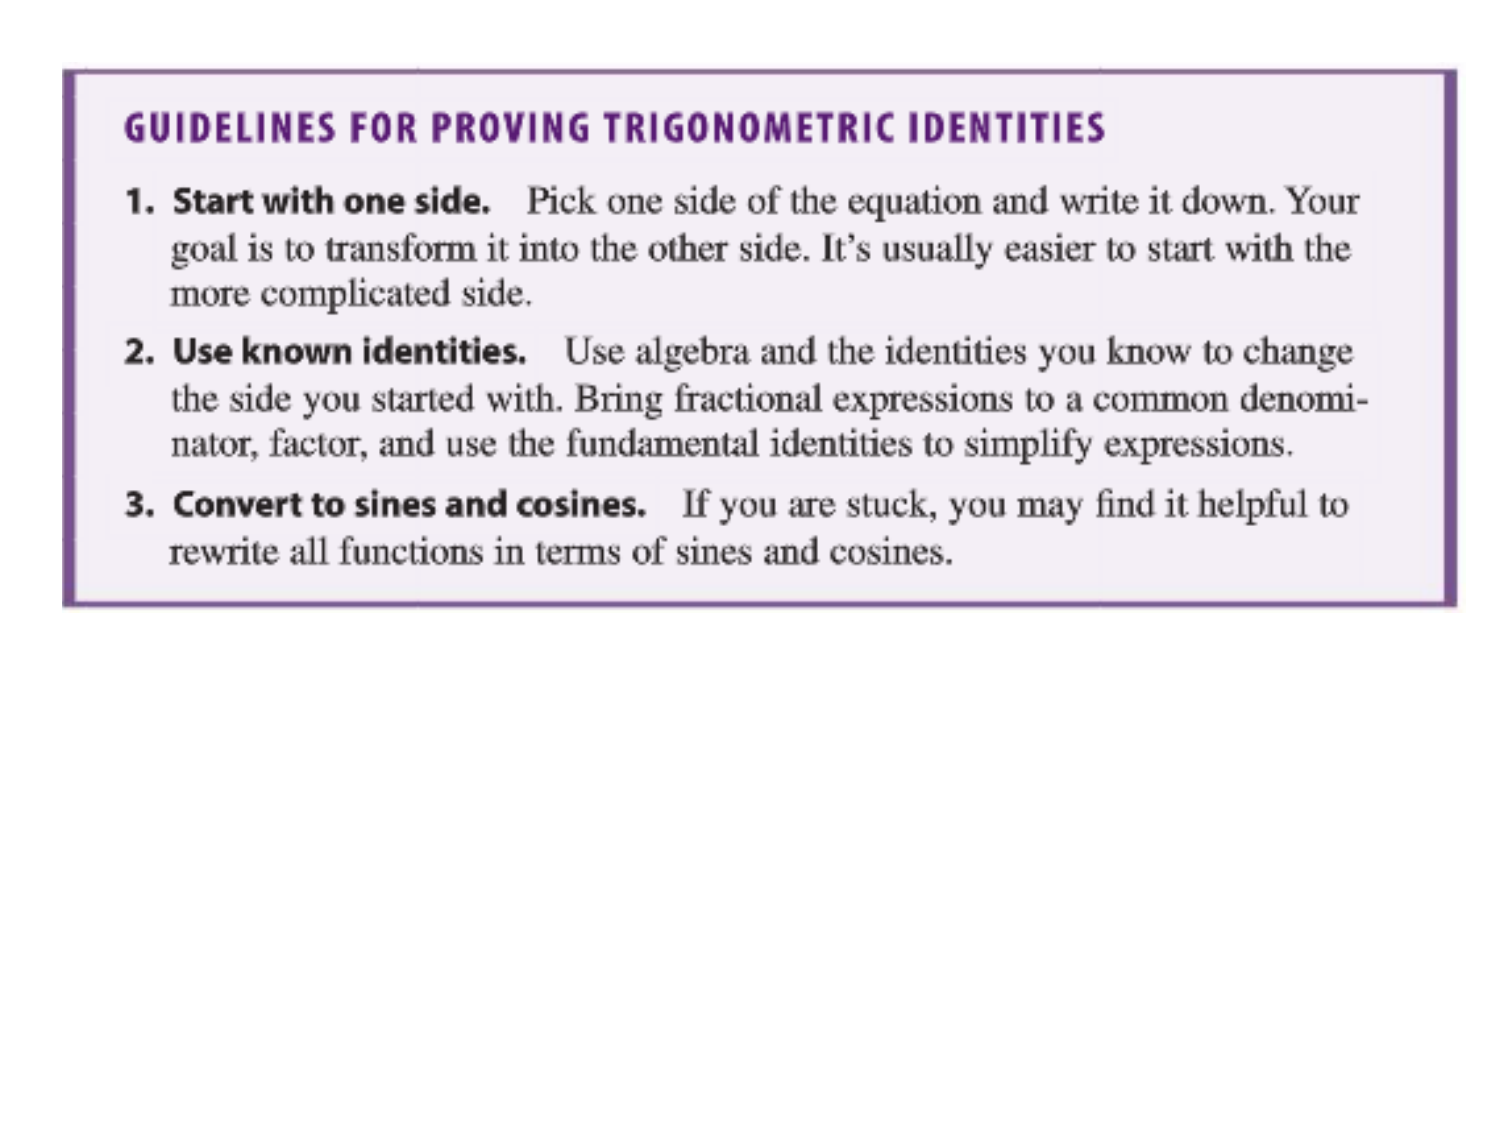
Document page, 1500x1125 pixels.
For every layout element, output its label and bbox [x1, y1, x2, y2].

picture [62, 62, 1466, 613]
